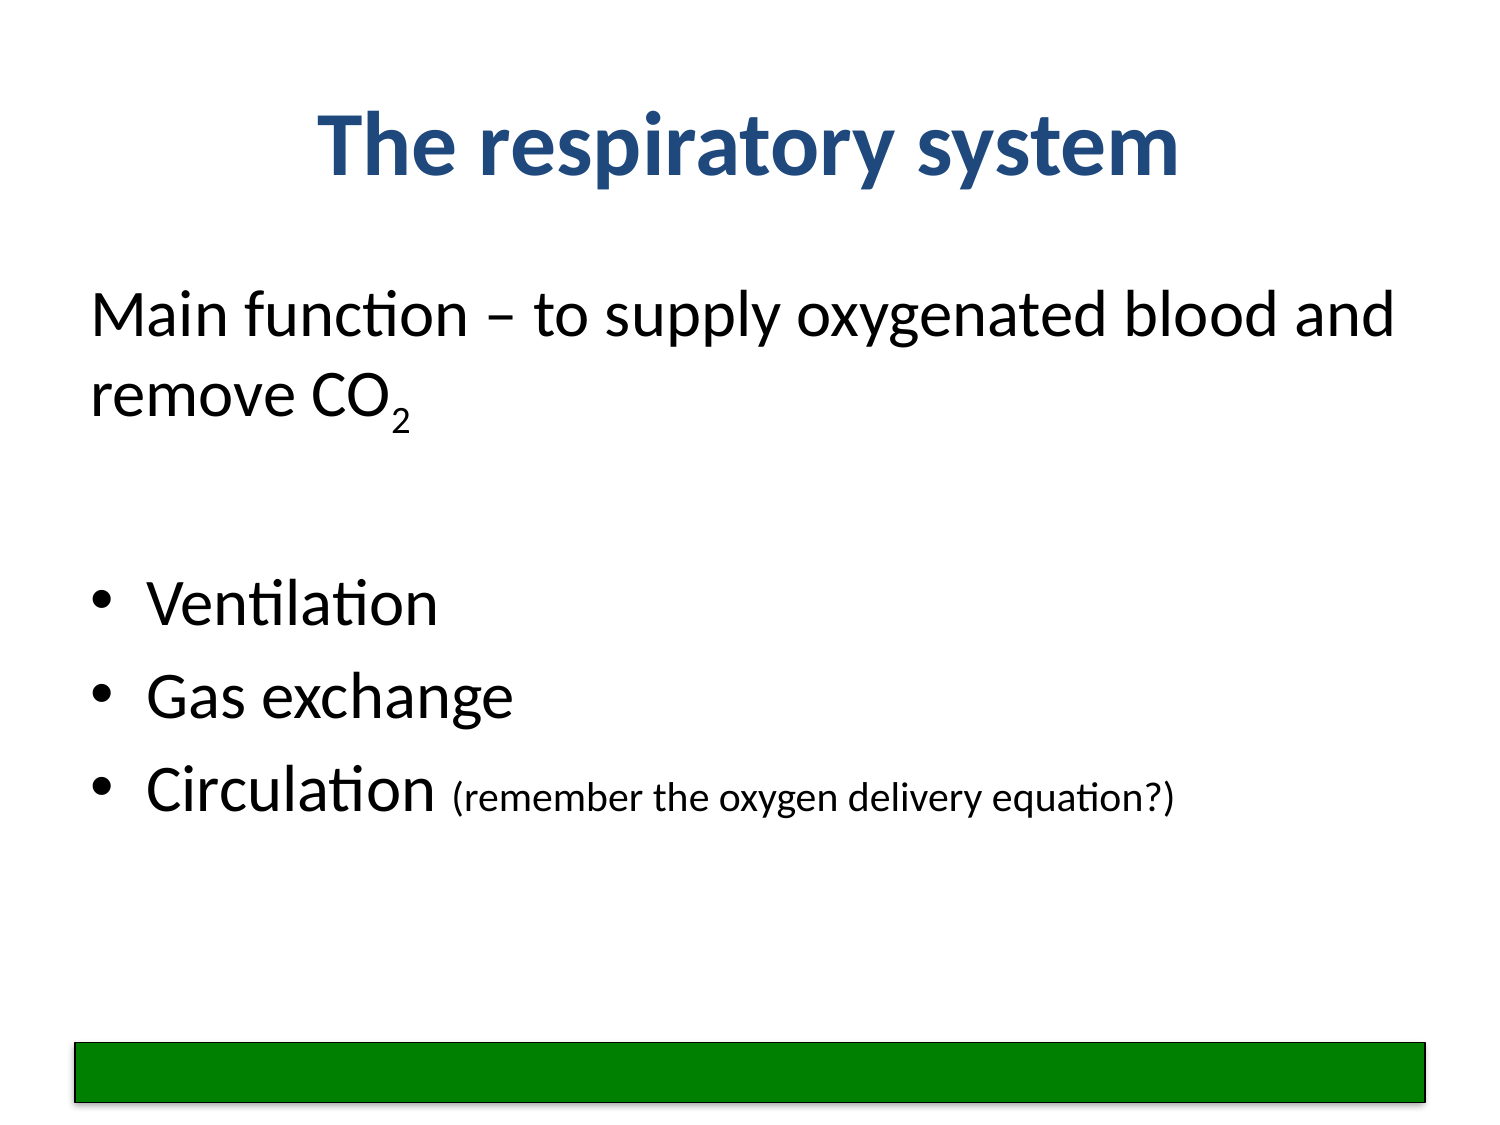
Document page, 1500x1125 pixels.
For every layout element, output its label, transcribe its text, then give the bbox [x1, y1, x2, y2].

title The respiratory system [75, 45, 1425, 233]
list Main function – to supply oxygenated blood and remove CO2 Ventilation Gas exchange Circulation (remember the oxygen delivery equation?) [75, 262, 1425, 1005]
